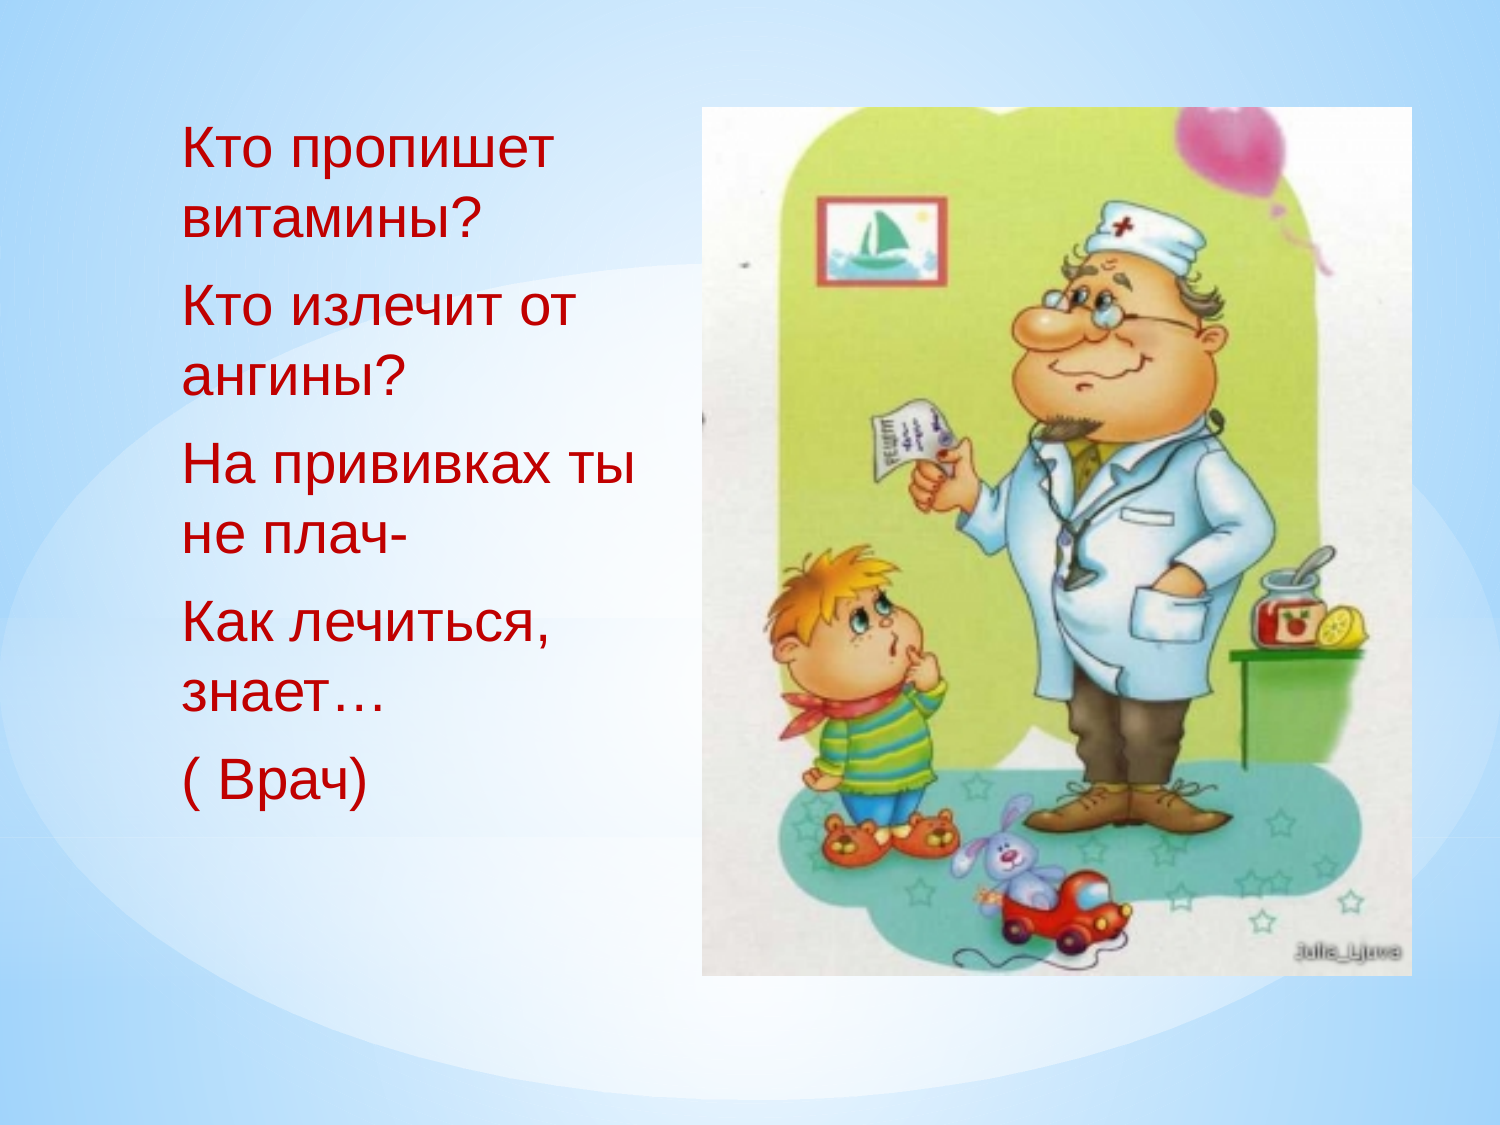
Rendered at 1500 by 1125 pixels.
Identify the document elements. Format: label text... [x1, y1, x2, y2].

picture [702, 107, 1412, 977]
list Кто пропишет витамины? Кто излечит от ангины? На прививках ты не плач- Как лечиться, знает… ( Врач) [159, 101, 727, 917]
